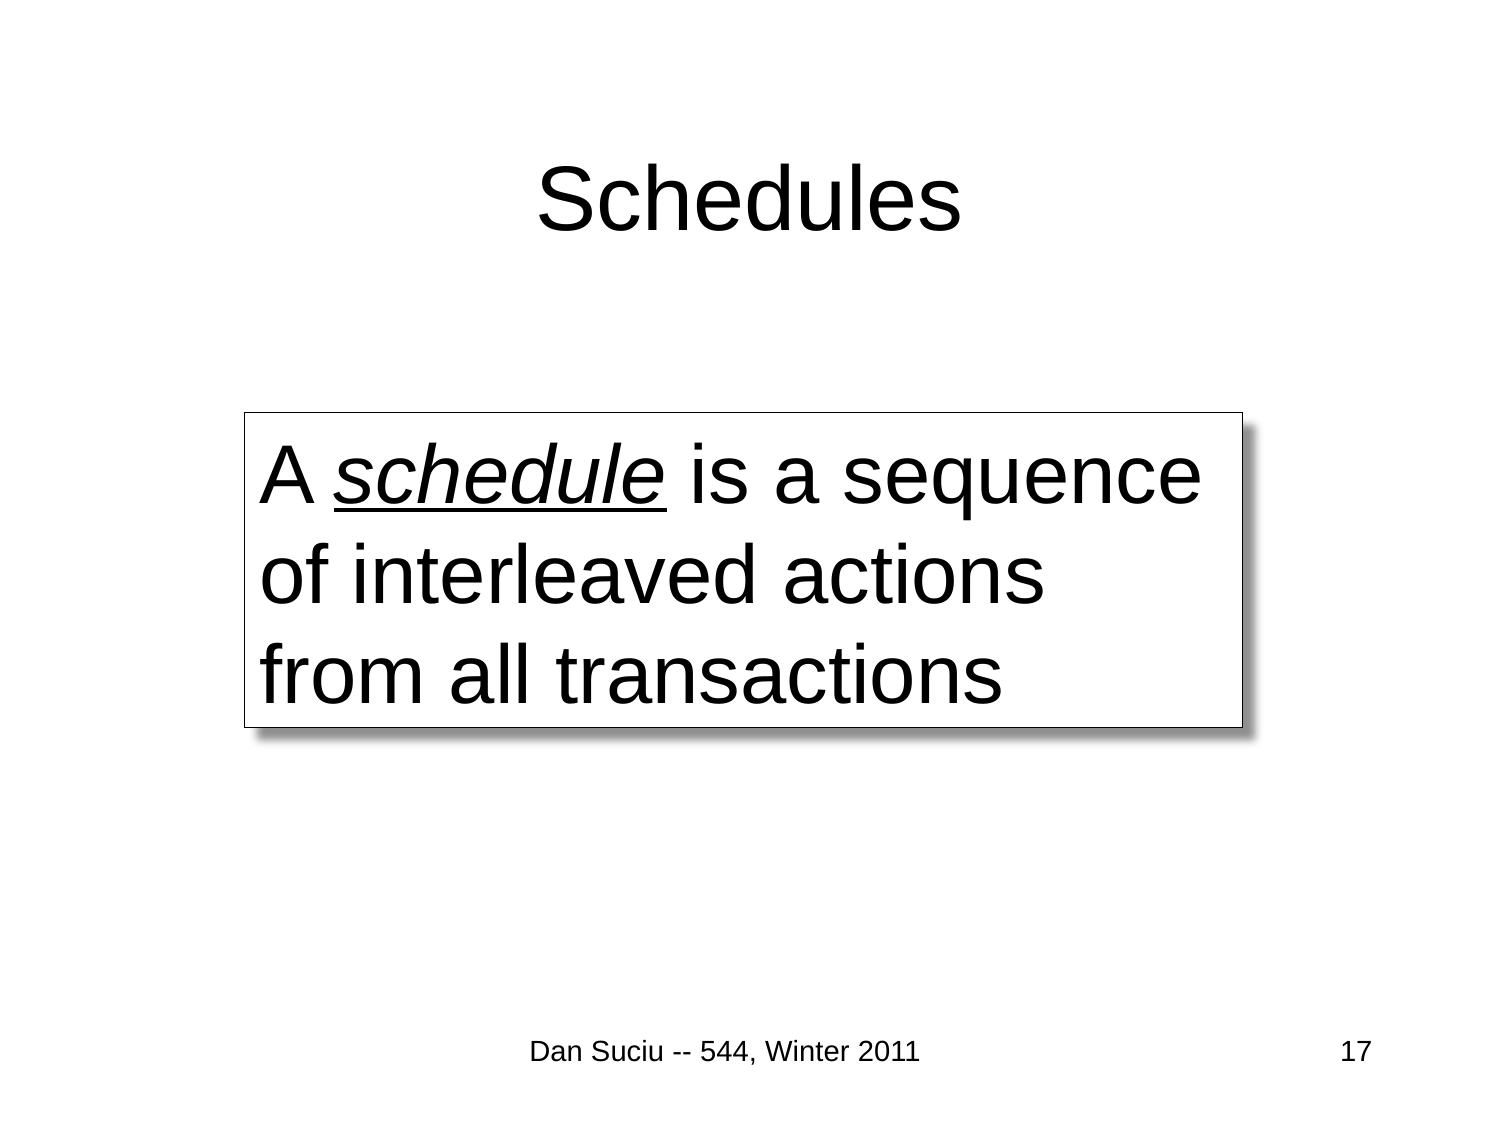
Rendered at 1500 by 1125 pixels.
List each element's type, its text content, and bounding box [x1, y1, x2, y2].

footer Dan Suciu -- 544, Winter 2011 [512, 1024, 988, 1101]
title Schedules [112, 99, 1388, 288]
text_box A schedule is a sequence of interleaved actions from all transactions [244, 412, 1243, 728]
slide_number 17 [1074, 1024, 1388, 1101]
